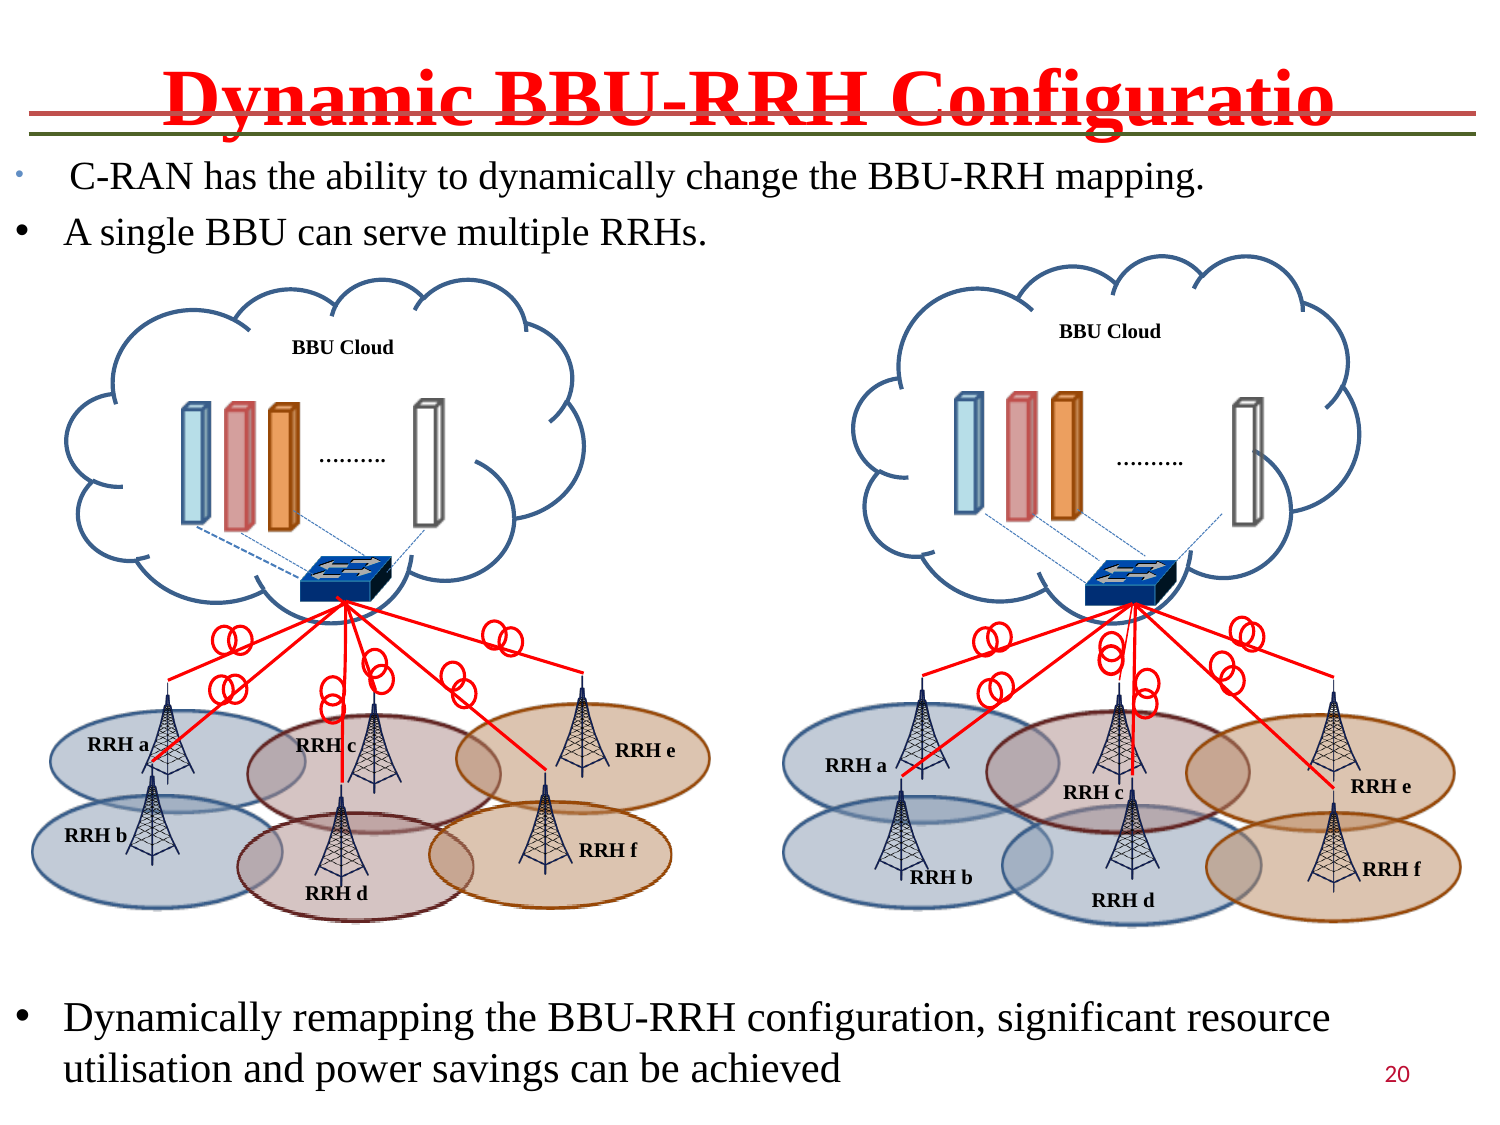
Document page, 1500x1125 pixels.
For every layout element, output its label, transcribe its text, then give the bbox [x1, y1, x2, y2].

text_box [31, 254, 1463, 929]
list Dynamic BBU-RRH Configuratio C-RAN has the ability to dynamically change the BBU-RRH mapping. A single BBU can serve multiple RRHs. Dynamically remapping the BBU-RRH configuration, significant resource utilisation and power savings can be achieved [0, 36, 1500, 1112]
slide_number 20 [1074, 1042, 1425, 1103]
